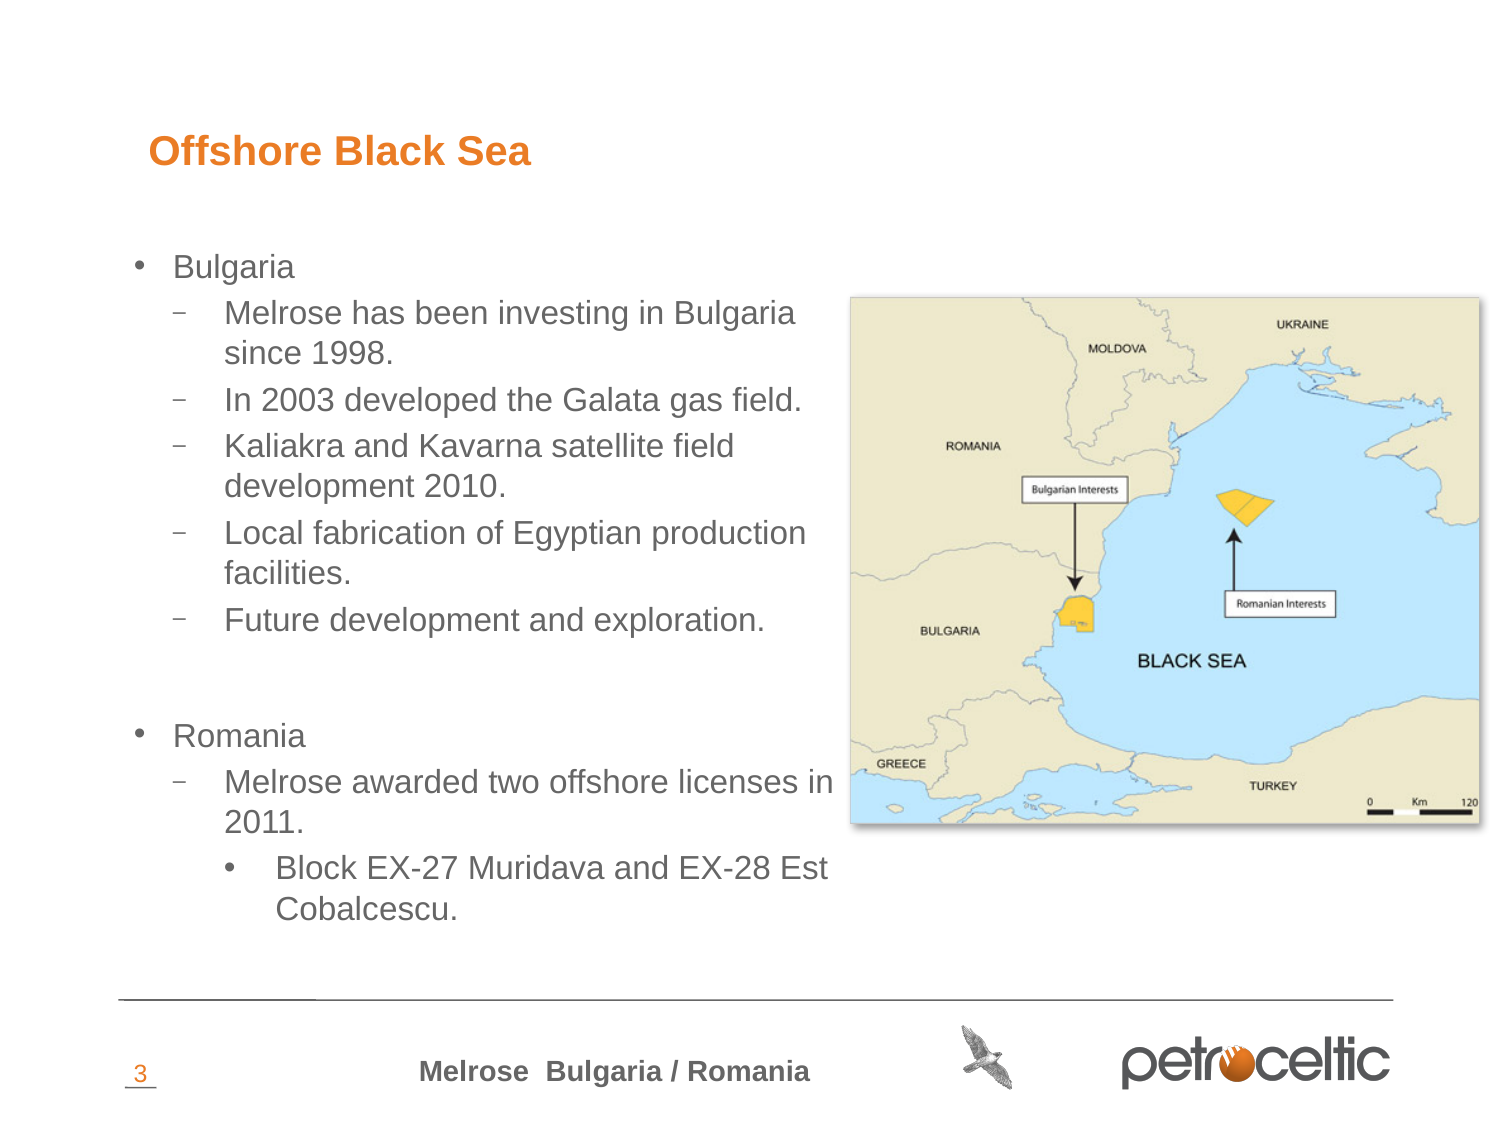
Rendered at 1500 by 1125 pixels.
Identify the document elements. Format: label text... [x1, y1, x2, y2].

slide_number 3 [118, 1042, 213, 1103]
title Offshore Black Sea [133, 115, 1236, 199]
picture [929, 1014, 1045, 1096]
picture [1074, 977, 1438, 1125]
list Bulgaria Melrose has been investing in Bulgaria since 1998. In 2003 developed the Galata gas field. Kaliakra and Kavarna satellite field development 2010. Local fabrication of Egyptian production facilities. Future development and exploration. Romania Melrose awarded two offshore licenses in 2011. Block EX-27 Muridava and EX-28 Est Cobalcescu. [118, 237, 876, 953]
picture [849, 296, 1480, 824]
